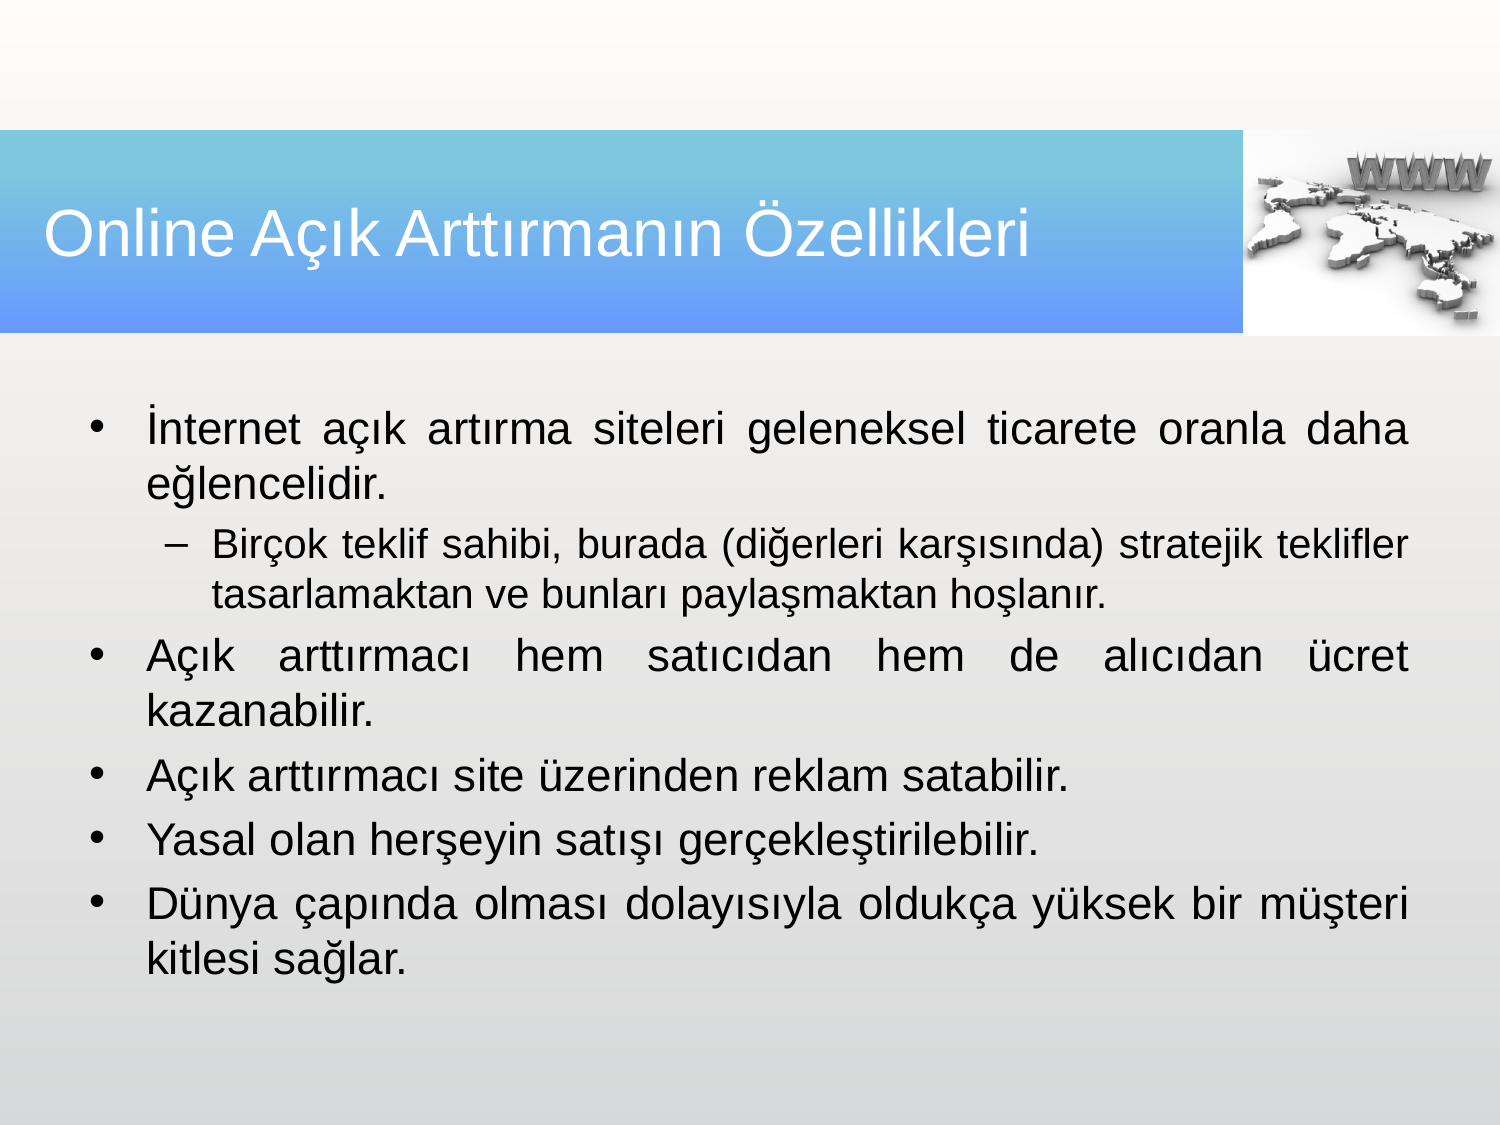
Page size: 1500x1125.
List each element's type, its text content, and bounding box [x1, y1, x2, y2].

list İnternet açık artırma siteleri geleneksel ticarete oranla daha eğlencelidir. Birçok teklif sahibi, burada (diğerleri karşısında) stratejik teklifler tasarlamaktan ve bunları paylaşmaktan hoşlanır. Açık arttırmacı hem satıcıdan hem de alıcıdan ücret kazanabilir. Açık arttırmacı site üzerinden reklam satabilir. Yasal olan herşeyin satışı gerçekleştirilebilir. Dünya çapında olması dolayısıyla oldukça yüksek bir müşteri kitlesi sağlar. [75, 377, 1425, 1005]
picture [1243, 130, 1500, 336]
title Online Açık Arttırmanın Özellikleri [29, 136, 1235, 324]
